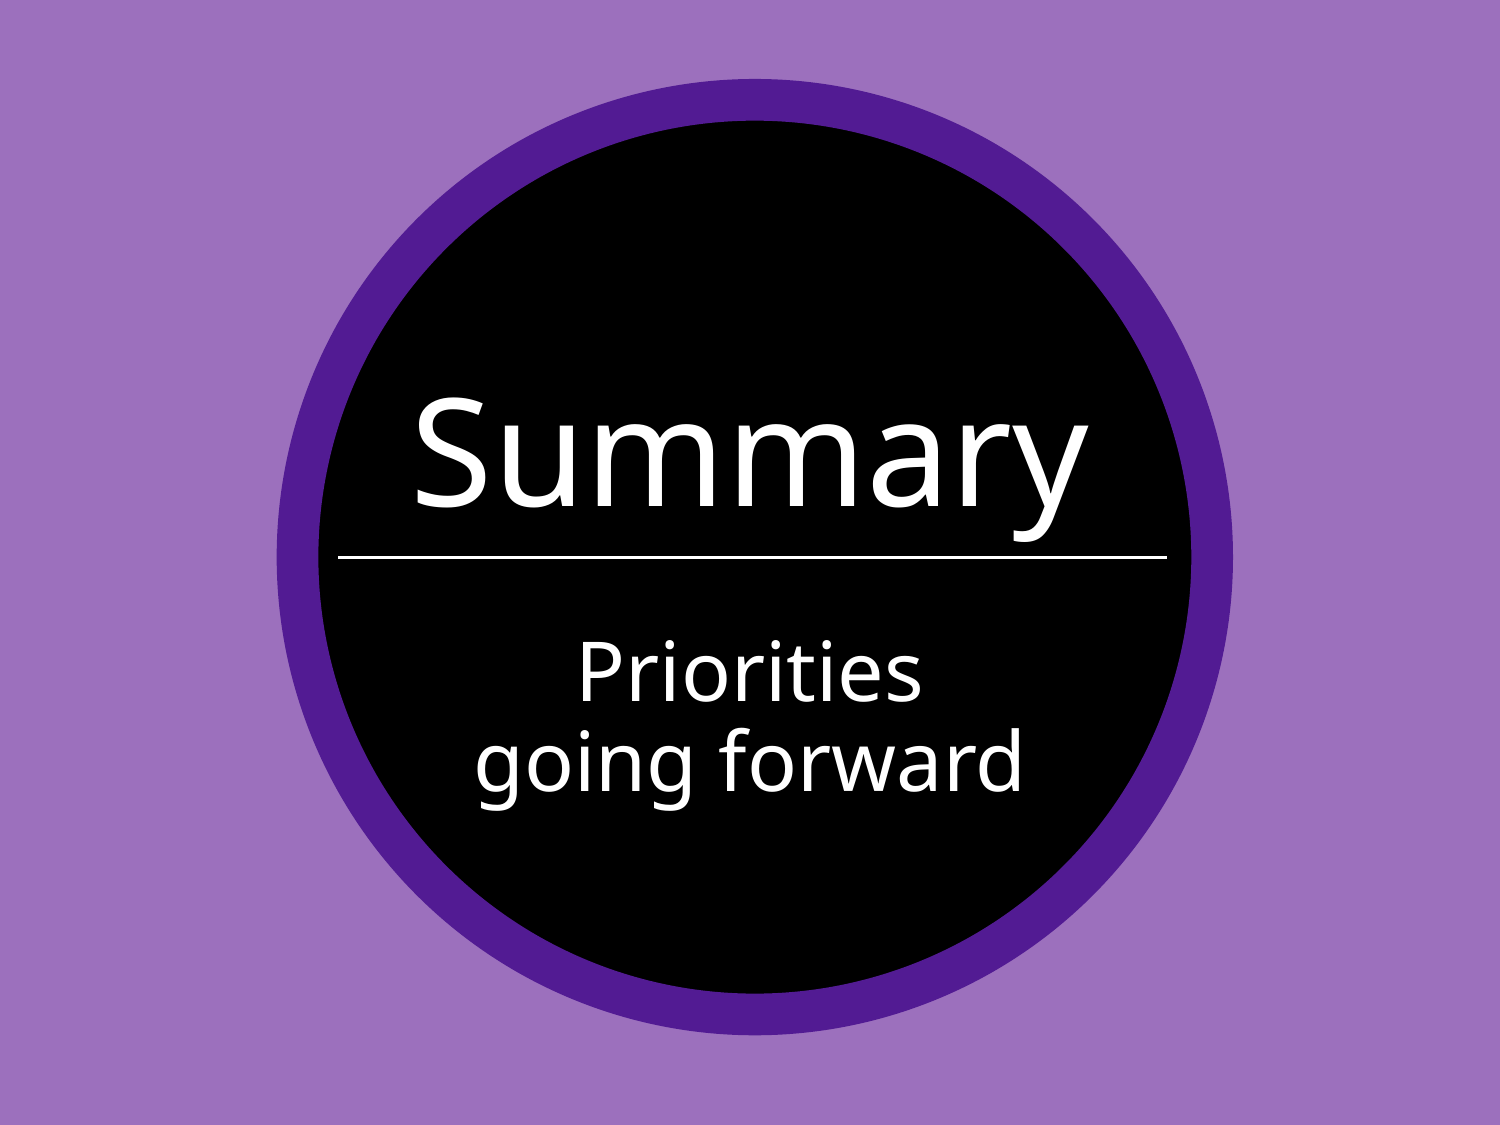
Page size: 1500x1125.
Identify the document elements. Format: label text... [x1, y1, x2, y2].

text_box [297, 547, 1213, 624]
text_box [377, 816, 1132, 1015]
text_box Priorities going forward [0, 624, 1500, 816]
text_box [414, 99, 1096, 252]
title Summary [0, 252, 1500, 547]
